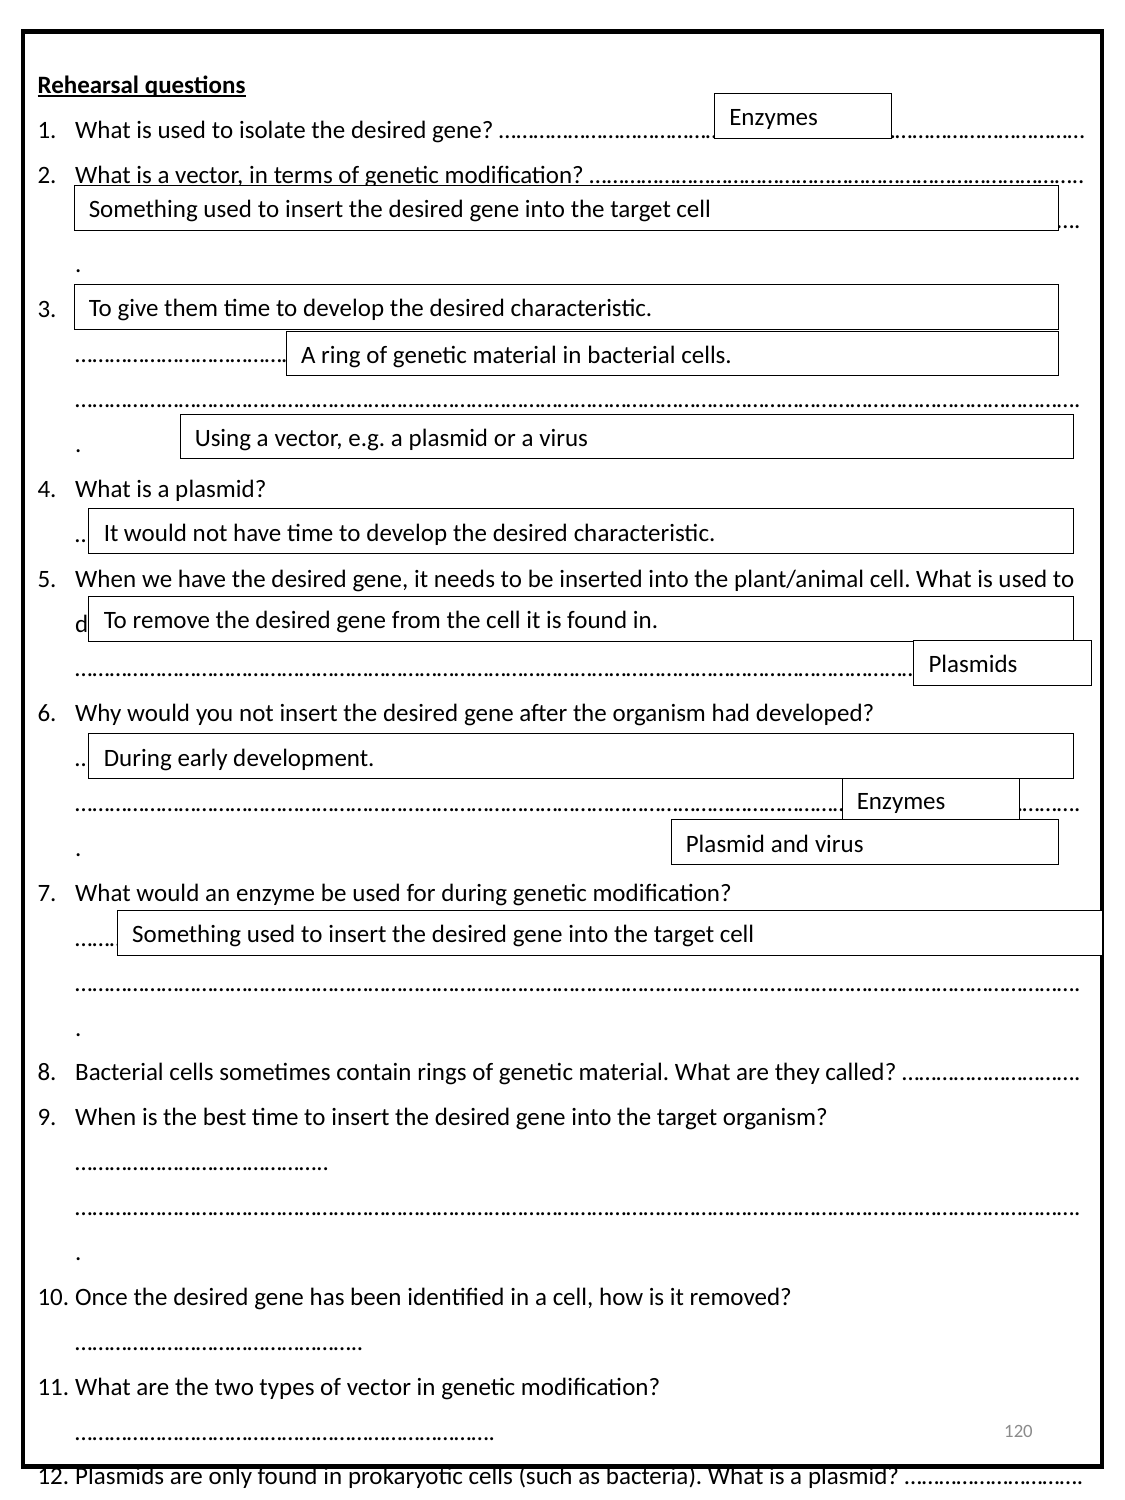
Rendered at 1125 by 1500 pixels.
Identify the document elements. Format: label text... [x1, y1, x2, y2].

text_box Something used to insert the desired gene into the target cell [117, 910, 1103, 956]
slide_number 120 [794, 1390, 1048, 1471]
text_box During early development. [88, 733, 1074, 779]
text_box Using a vector, e.g. a plasmid or a virus [180, 414, 1074, 459]
text_box To give them time to develop the desired characteristic. [74, 284, 1059, 330]
text_box To remove the desired gene from the cell it is found in. [88, 596, 1074, 642]
text_box Enzymes [842, 779, 1020, 819]
text_box A ring of genetic material in bacterial cells. [286, 331, 1059, 376]
text_box It would not have time to develop the desired characteristic. [88, 508, 1074, 554]
text_box Enzymes [714, 93, 892, 139]
text_box Rehearsal questions What is used to isolate the desired gene? ………………………………………………………………………………………… What is a vector, in terms of genetic modification? ………………………………………………………………………….. ………………………………………………………………………………………………………………………………………………………….. Why are the genes inserted during early development? …………………………………………………………………… ………………………………………………………………………………………………………………………………………………………….. What is a plasmid? ……………………………………………………………………………………………………………………………. When we have the desired gene, it needs to be inserted into the plant/animal cell. What is used to do this? …………………………………………………………………………………………………………………………………………….. Why would you not insert the desired gene after the organism had developed? ……………………………… ………………………………………………………………………………………………………………………………………………………….. What would an enzyme be used for during genetic modification? ……………………………………………………. ………………………………………………………………………………………………………………………………………………………….. Bacterial cells sometimes contain rings of genetic material. What are they called? …………………………. When is the best time to insert the desired gene into the target organism? …………………………………….. ………………………………………………………………………………………………………………………………………………………….. Once the desired gene has been identified in a cell, how is it removed? ………………………………………….. What are the two types of vector in genetic modification? ………………………………………………………………. Plasmids are only found in prokaryotic cells (such as bacteria). What is a plasmid? …………………………. ………………………………………………………………………………………………………………………………………………………….. [22, 30, 1103, 1468]
text_box Something used to insert the desired gene into the target cell [74, 185, 1059, 231]
text_box Plasmids [913, 640, 1092, 686]
text_box Plasmid and virus [671, 819, 1059, 865]
